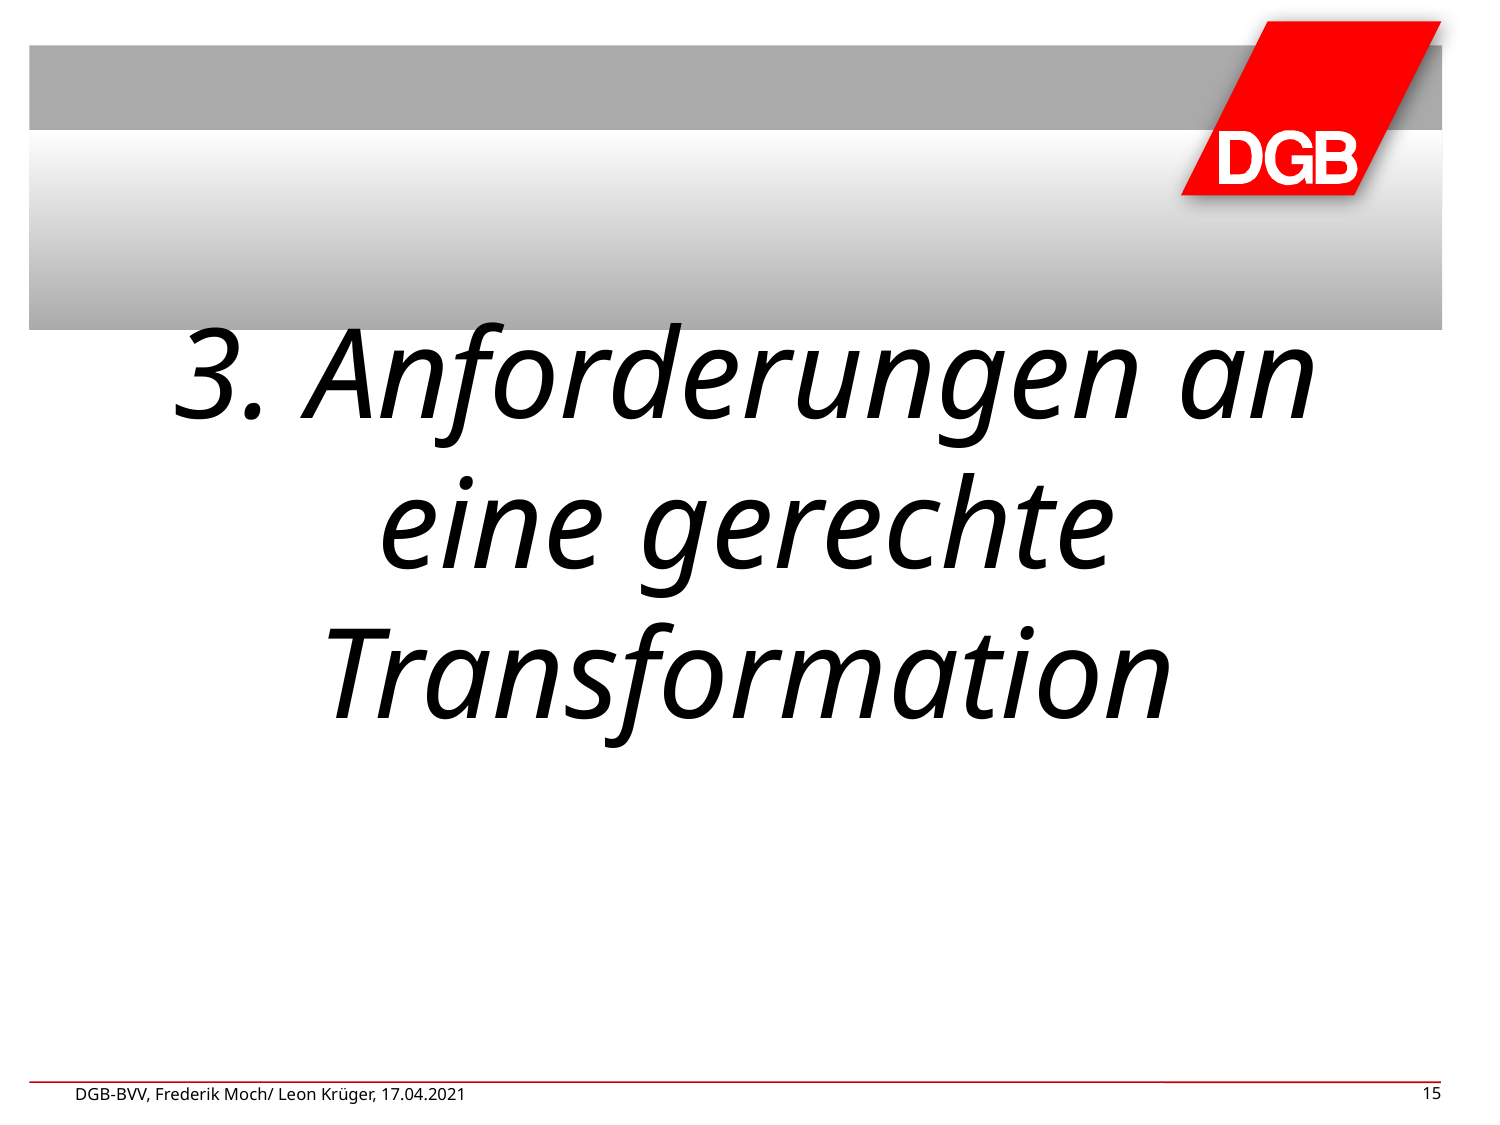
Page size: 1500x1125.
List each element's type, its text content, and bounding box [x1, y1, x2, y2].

slide_number 15 [1382, 1082, 1442, 1106]
footer DGB-BVV, Frederik Moch/ Leon Krüger, 17.04.2021 [75, 1082, 1221, 1106]
title 3. Anforderungen an eine gerechte Transformation [53, 456, 1442, 752]
